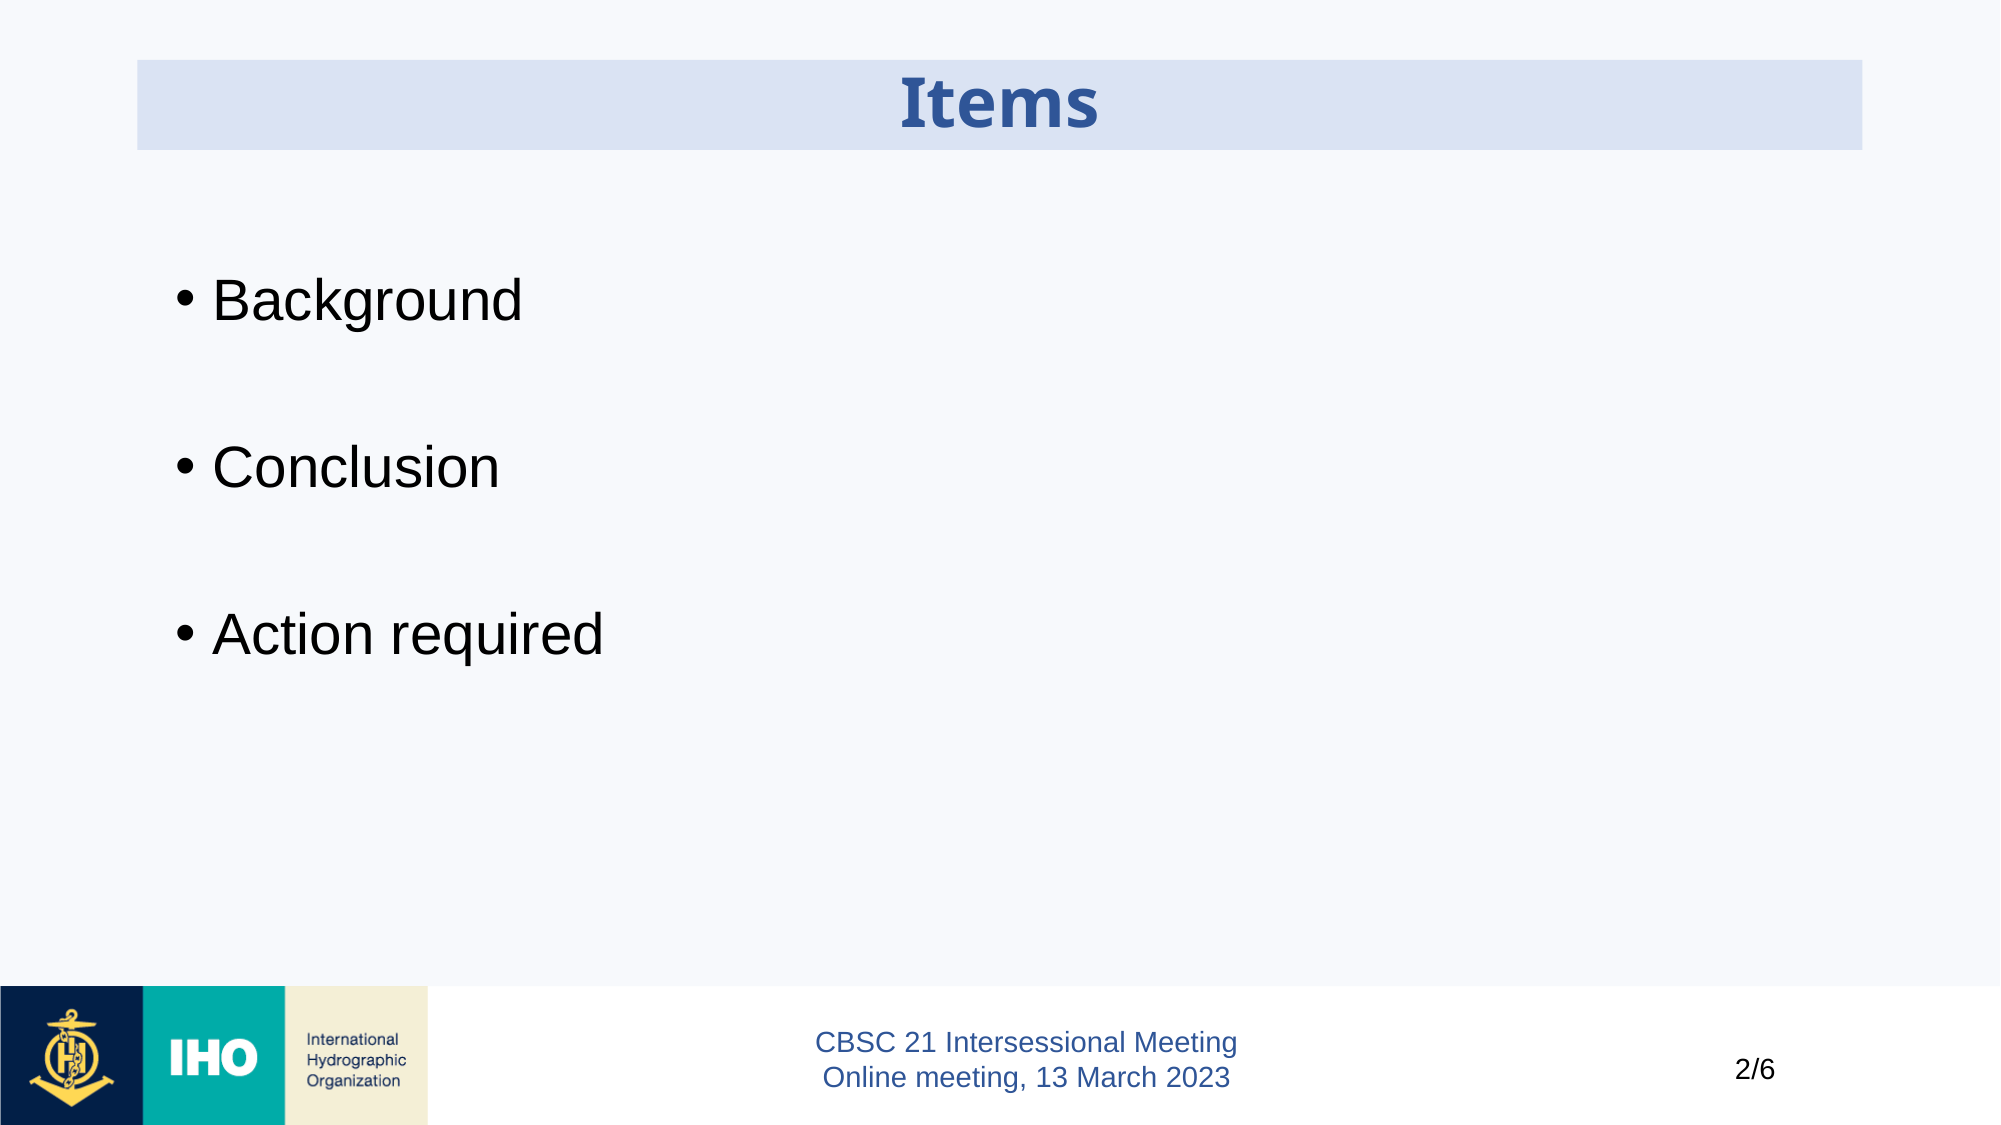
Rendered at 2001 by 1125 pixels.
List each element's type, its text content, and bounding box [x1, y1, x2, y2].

list Background Conclusion Action required [160, 262, 1886, 906]
title Items [137, 59, 1863, 150]
picture [0, 987, 428, 1125]
